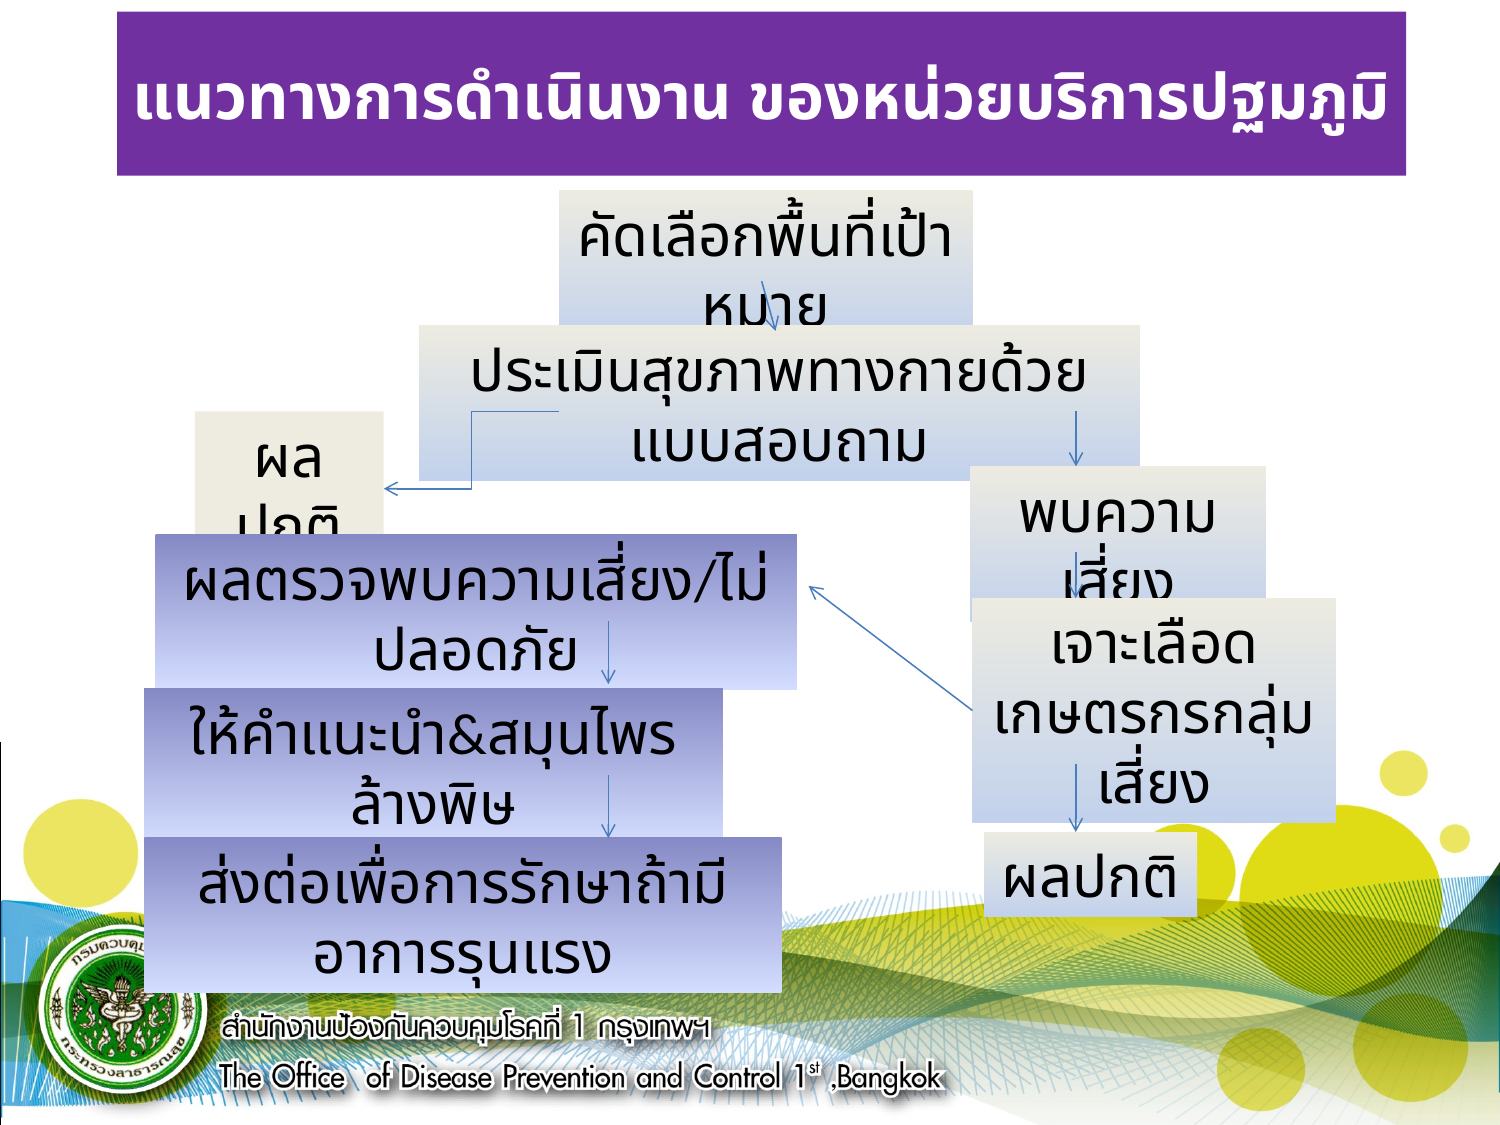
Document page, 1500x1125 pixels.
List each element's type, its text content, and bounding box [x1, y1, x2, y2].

text_box เจาะเลือดเกษตรกรกลุ่มเสี่ยง [977, 598, 1336, 634]
text_box ผลตรวจพบความเสี่ยง/ไม่ปลอดภัย [155, 534, 797, 634]
text_box ผลปกติ [194, 411, 384, 534]
text_box คัดเลือกพื้นที่เป้าหมาย [559, 190, 973, 325]
text_box ประเมินสุขภาพทางกายด้วยแบบสอบถาม [419, 325, 1140, 481]
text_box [808, 585, 973, 677]
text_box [383, 411, 560, 455]
text_box แนวทางการดำเนินงาน ของหน่วยบริการปฐมภูมิ [117, 11, 1407, 176]
text_box พบความเสี่ยง [970, 466, 1266, 598]
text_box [761, 280, 776, 332]
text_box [0, 635, 1500, 1125]
